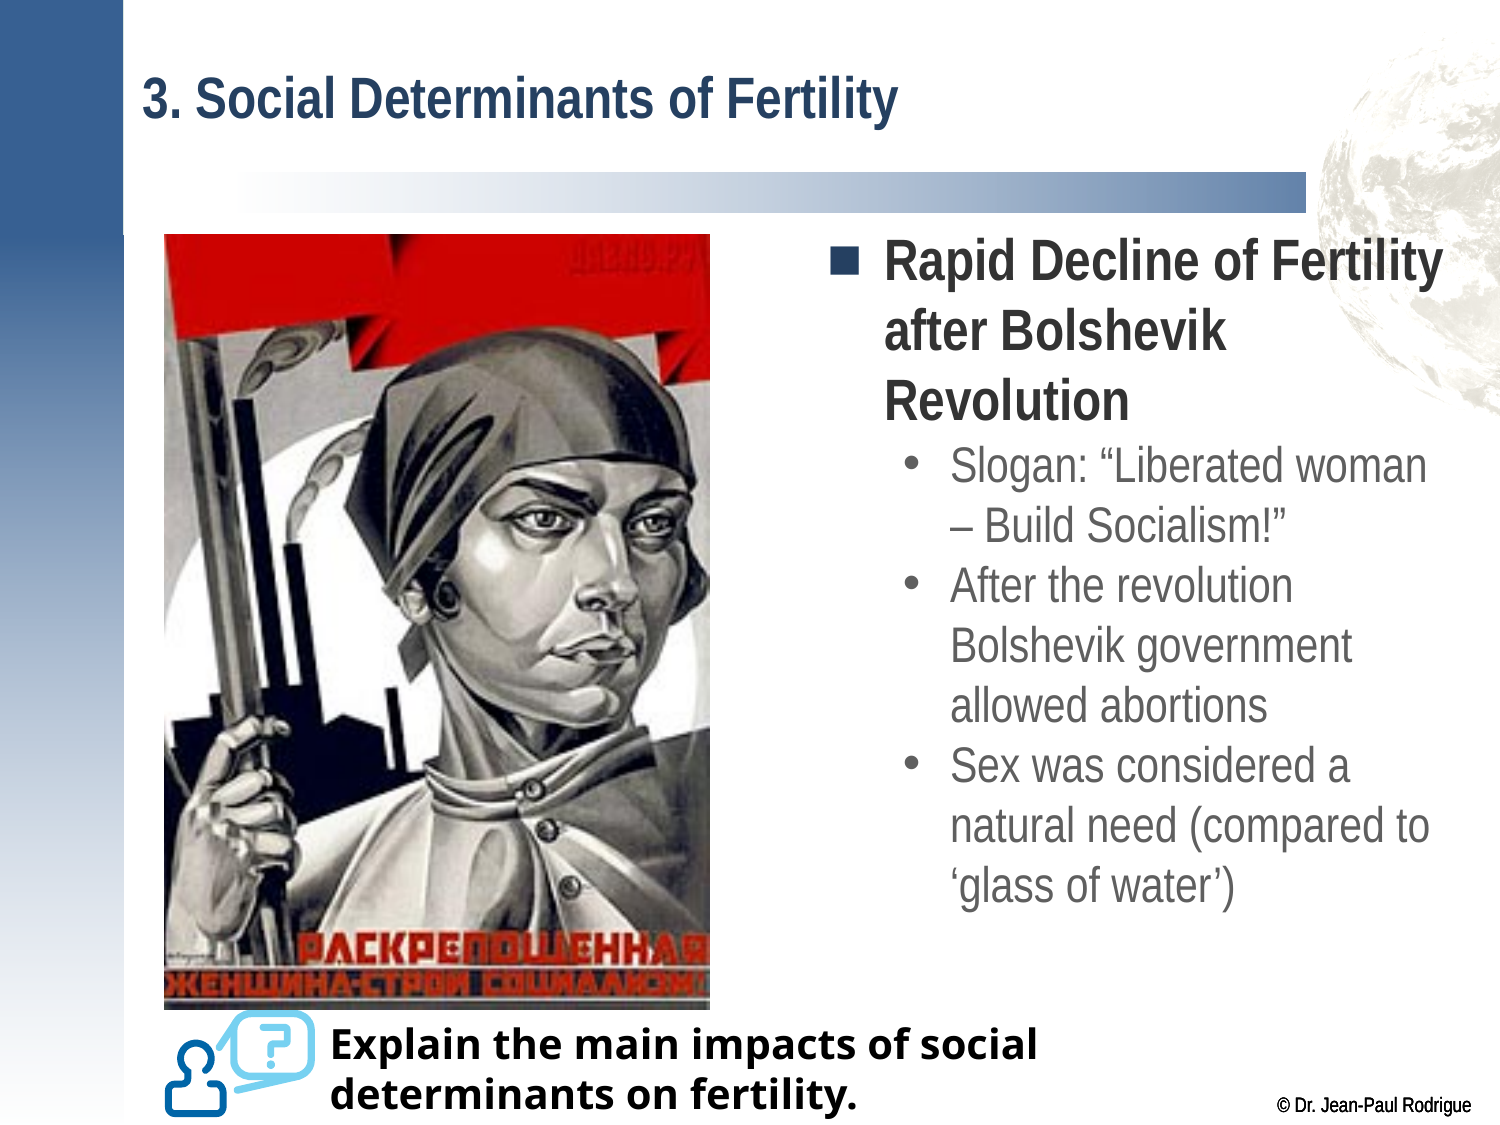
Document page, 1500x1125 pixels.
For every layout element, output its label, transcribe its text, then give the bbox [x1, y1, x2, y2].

picture [164, 1009, 316, 1118]
list Rapid Decline of Fertility after Bolshevik Revolution Slogan: “Liberated woman – Build Socialism!” After the revolution Bolshevik government allowed abortions Sex was considered a natural need (compared to ‘glass of water’) [812, 214, 1477, 1084]
text_box Explain the main impacts of social determinants on fertility. [316, 1010, 1081, 1125]
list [164, 233, 710, 1011]
title 3. Social Determinants of Fertility [127, 16, 1476, 173]
